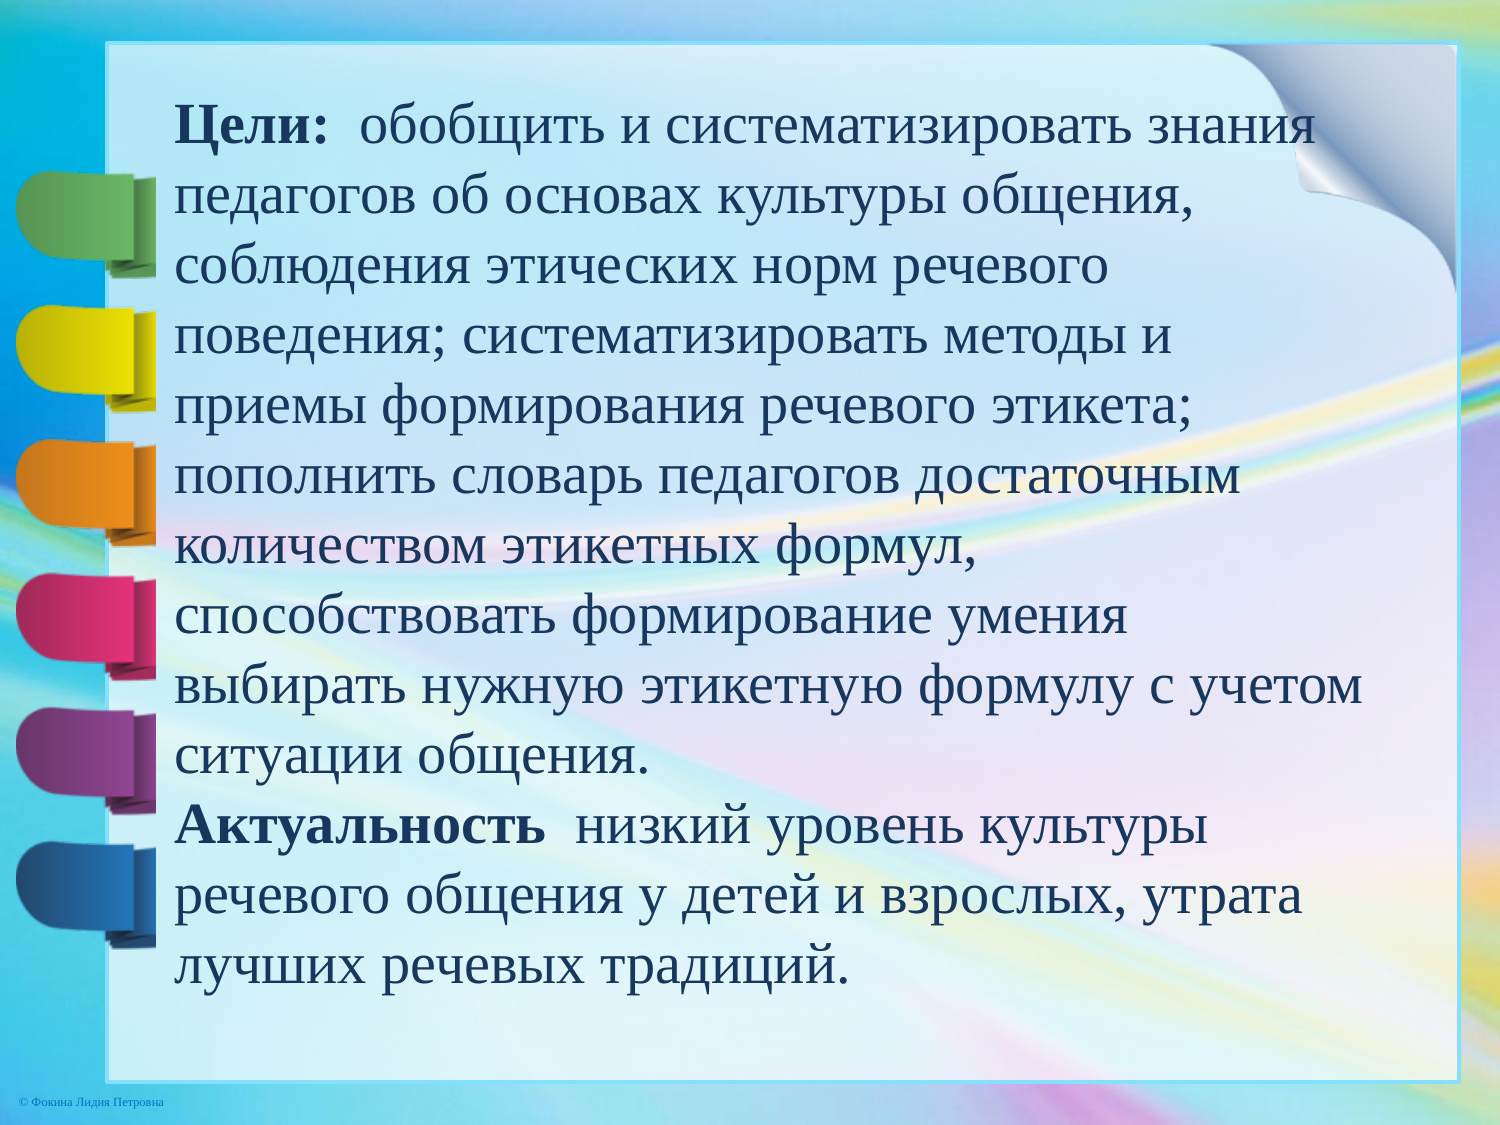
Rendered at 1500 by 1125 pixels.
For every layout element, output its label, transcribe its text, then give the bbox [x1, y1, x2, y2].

picture [0, 0, 1500, 1125]
title Цели: обобщить и систематизировать знания педагогов об основах культуры общения, соблюдения этических норм речевого поведения; систематизировать методы и приемы формирования речевого этикета; пополнить словарь педагогов достаточным количеством этикетных формул, способствовать формирование умения выбирать нужную этикетную формулу с учетом ситуации общения. Актуальность низкий уровень культуры речевого общения у детей и взрослых, утрата лучших речевых традиций. [159, 78, 1390, 198]
